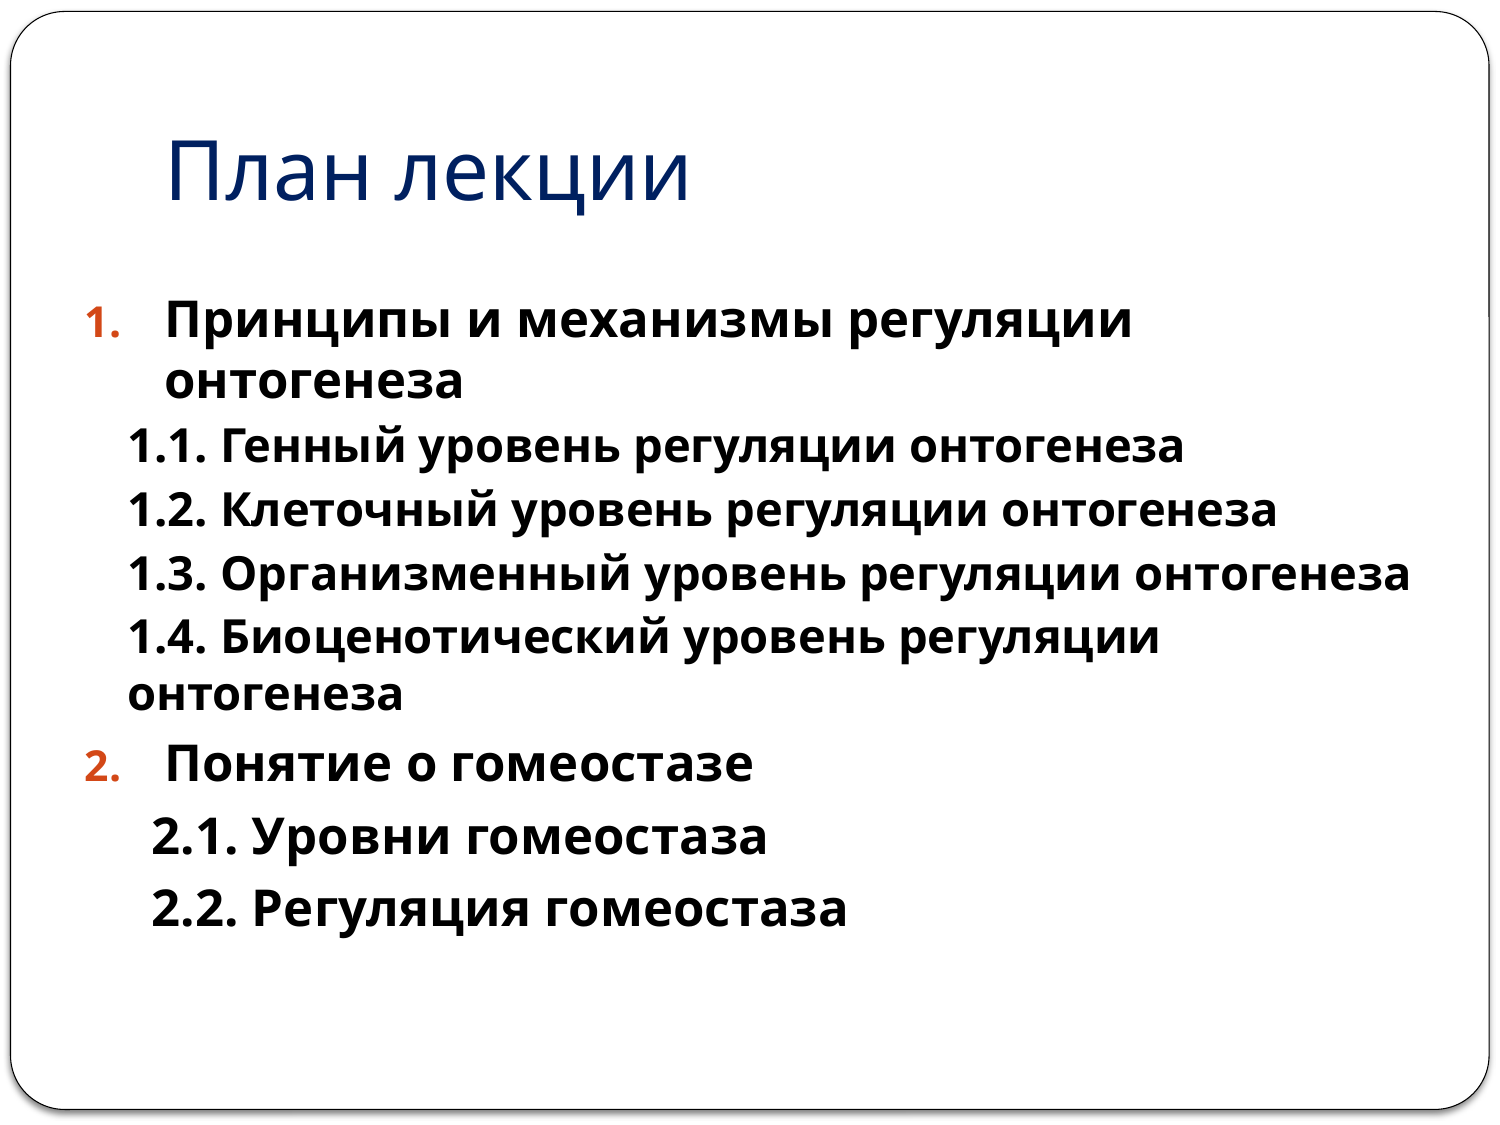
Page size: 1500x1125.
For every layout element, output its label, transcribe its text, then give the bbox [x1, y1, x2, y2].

list Принципы и механизмы регуляции онтогенеза 1.1. Генный уровень регуляции онтогенеза 1.2. Клеточный уровень регуляции онтогенеза 1.3. Организменный уровень регуляции онтогенеза 1.4. Биоценотический уровень регуляции онтогенеза Понятие о гомеостазе 2.1. Уровни гомеостаза 2.2. Регуляция гомеостаза [70, 278, 1442, 1008]
title План лекции [150, 45, 1425, 233]
